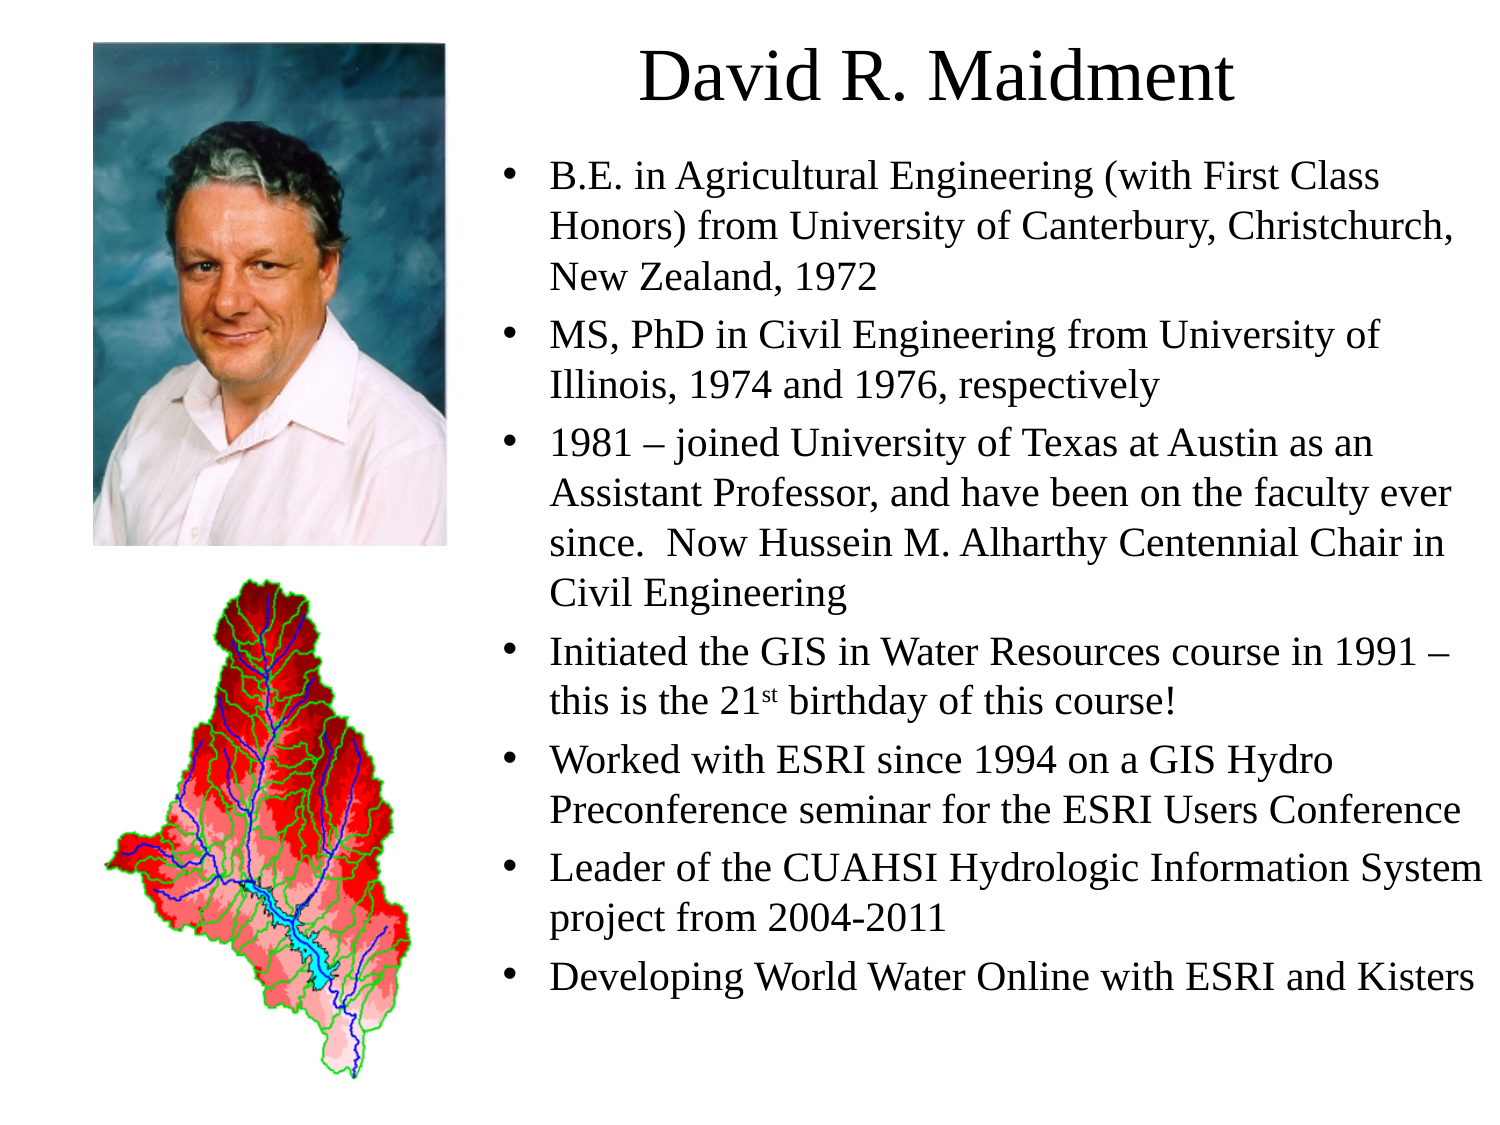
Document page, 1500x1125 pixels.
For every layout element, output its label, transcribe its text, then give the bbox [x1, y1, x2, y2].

picture [71, 565, 437, 1092]
picture [93, 42, 449, 546]
text_box David R. Maidment [487, 5, 1388, 136]
subtitle B.E. in Agricultural Engineering (with First Class Honors) from University of Canterbury, Christchurch, New Zealand, 1972 MS, PhD in Civil Engineering from University of Illinois, 1974 and 1976, respectively 1981 – joined University of Texas at Austin as an Assistant Professor, and have been on the faculty ever since. Now Hussein M. Alharthy Centennial Chair in Civil Engineering Initiated the GIS in Water Resources course in 1991 – this is the 21st birthday of this course! Worked with ESRI since 1994 on a GIS Hydro Preconference seminar for the ESRI Users Conference Leader of the CUAHSI Hydrologic Information System project from 2004-2011 Developing World Water Online with ESRI and Kisters [487, 140, 1500, 991]
